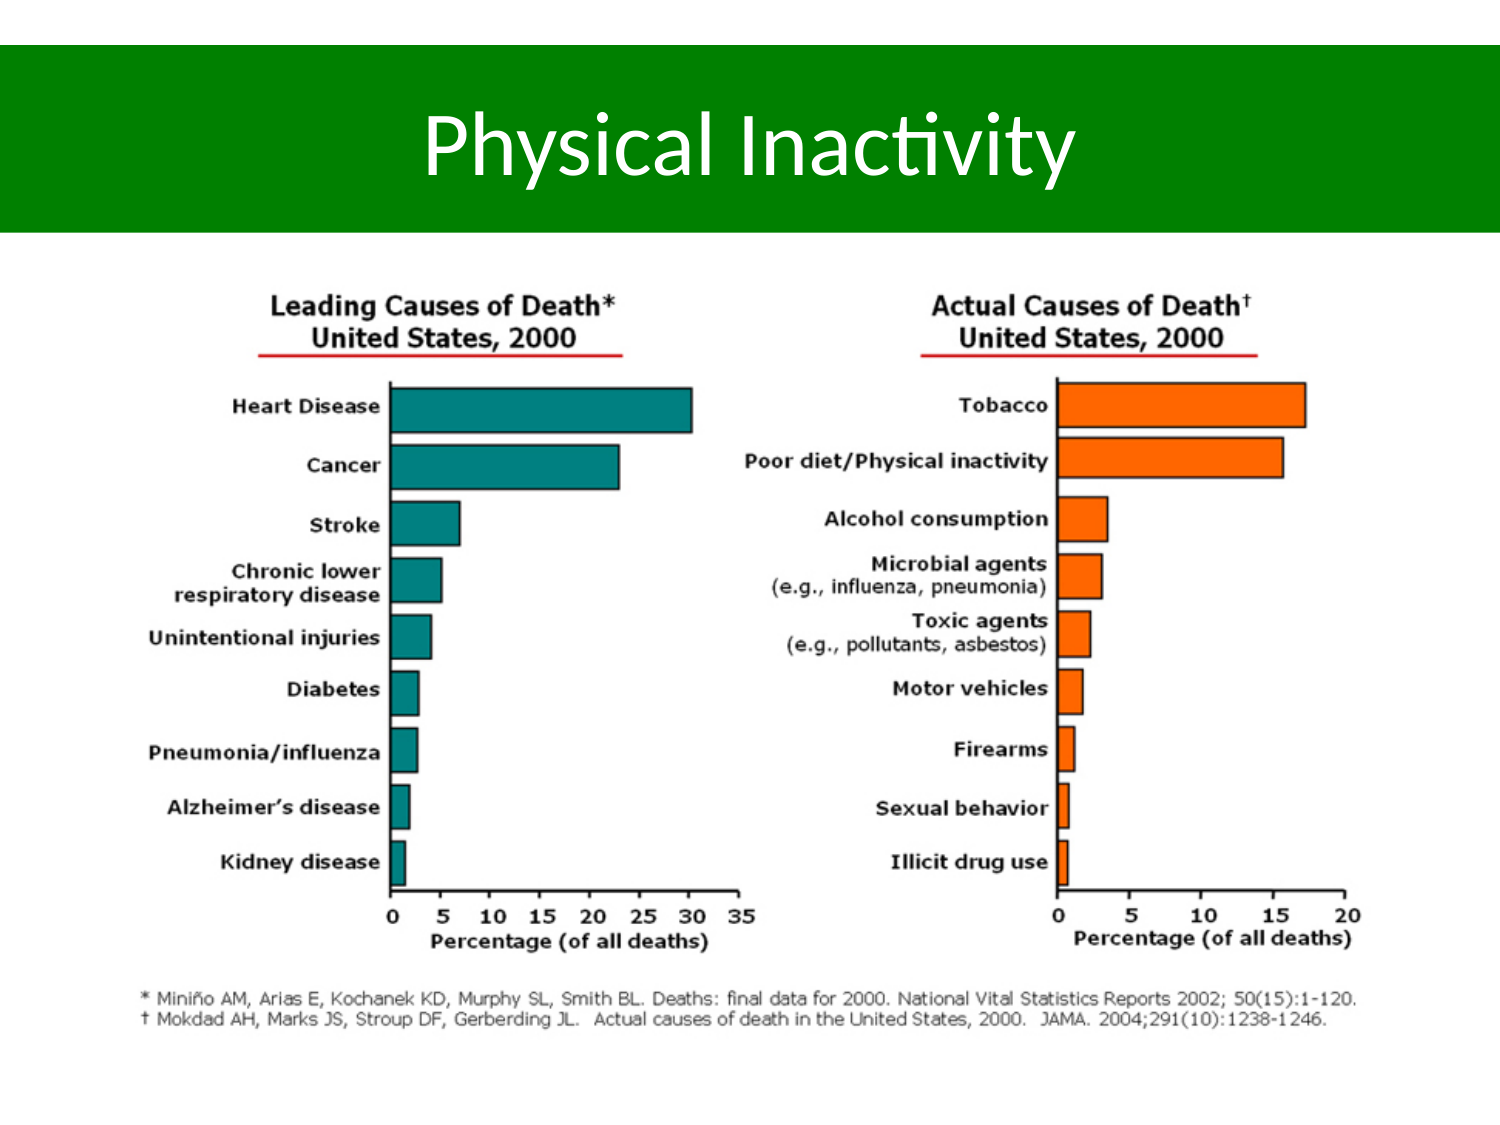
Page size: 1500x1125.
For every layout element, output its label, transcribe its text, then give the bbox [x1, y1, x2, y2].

title Physical Inactivity [0, 44, 1500, 233]
picture [87, 274, 1426, 1047]
